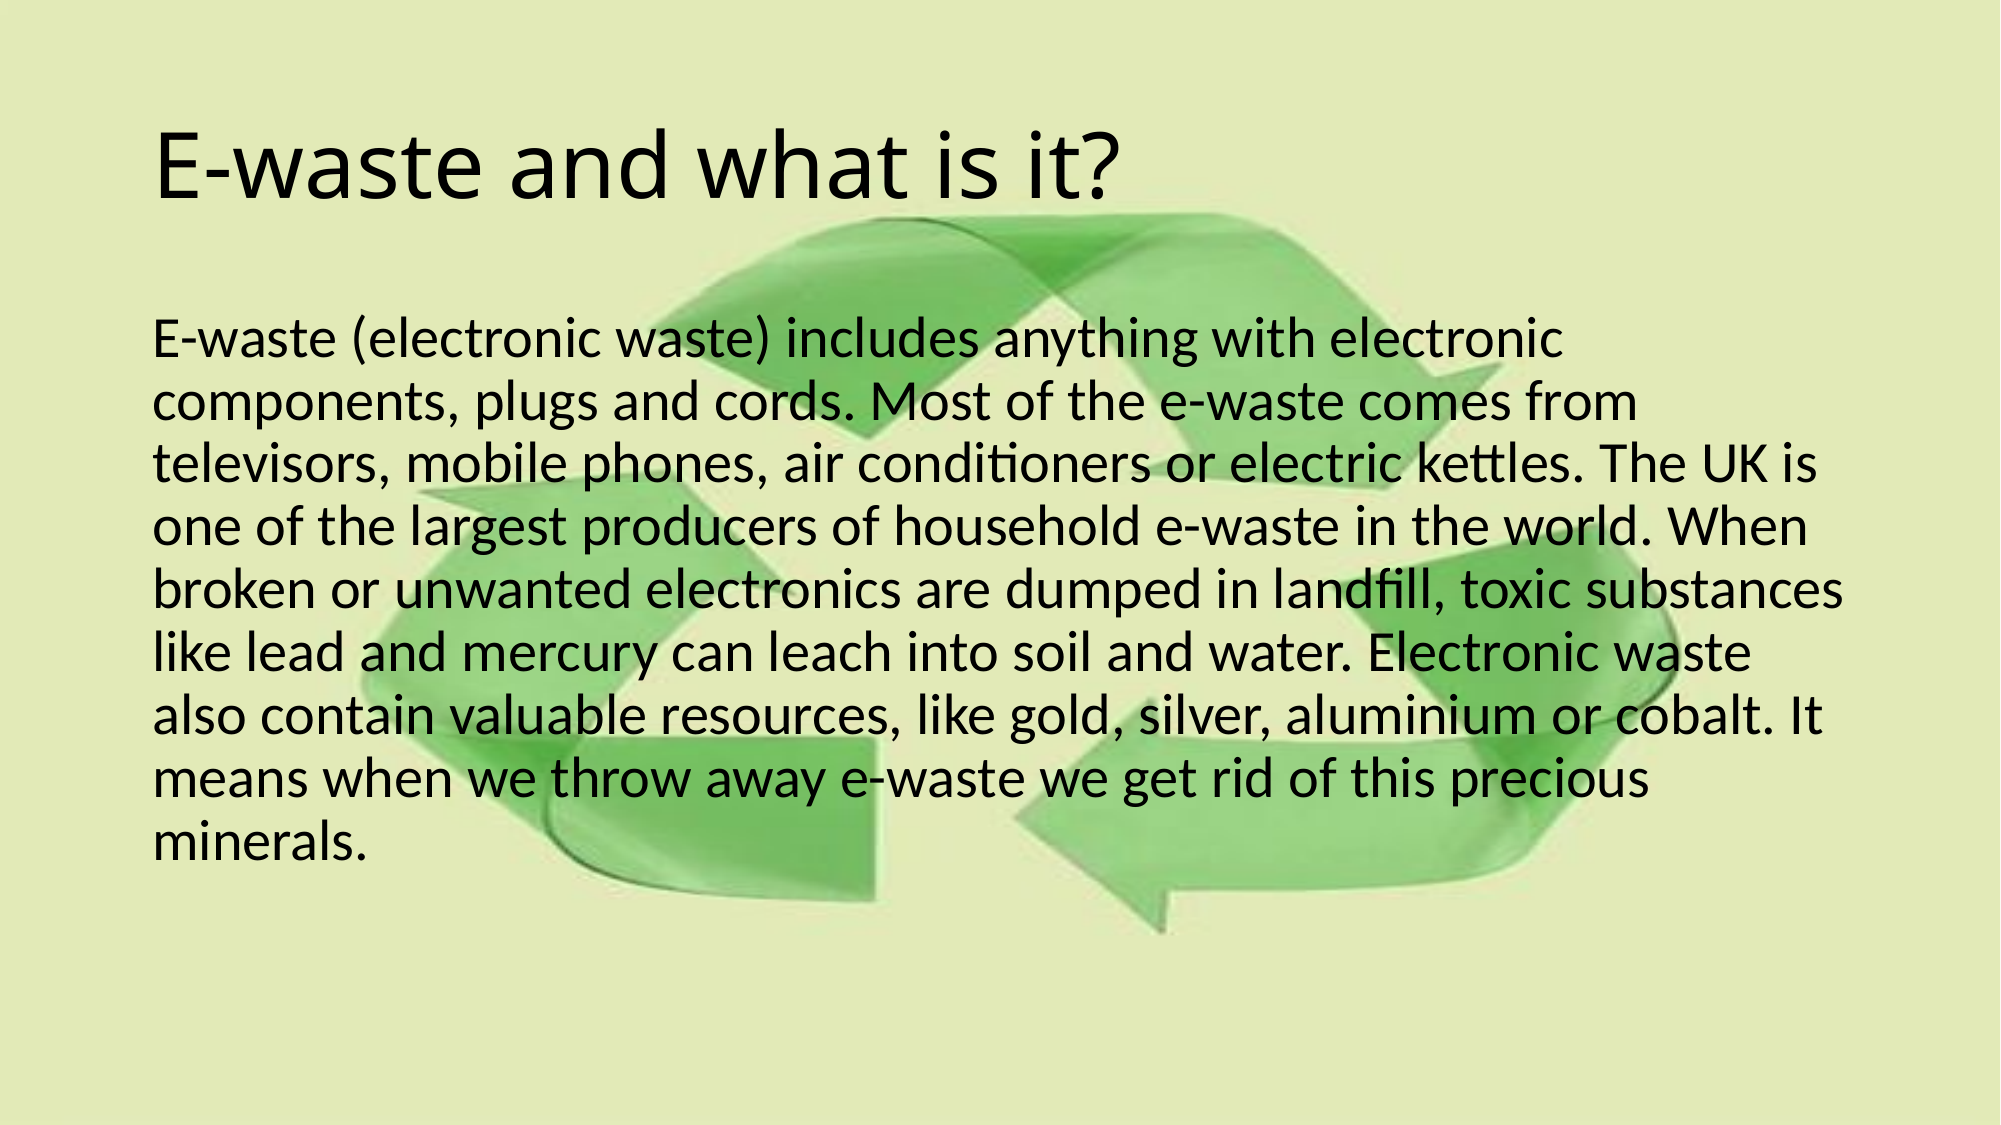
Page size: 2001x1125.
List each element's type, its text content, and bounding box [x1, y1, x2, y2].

picture [0, 0, 2001, 1125]
list E-waste (electronic waste) includes anything with electronic components, plugs and cords. Most of the e-waste comes from televisors, mobile phones, air conditioners or electric kettles. The UK is one of the largest producers of household e-waste in the world. When broken or unwanted electronics are dumped in landfill, toxic substances like lead and mercury can leach into soil and water. Electronic waste also contain valuable resources, like gold, silver, aluminium or cobalt. It means when we throw away e-waste we get rid of this precious minerals. [137, 299, 1863, 1014]
title E-waste and what is it? [137, 59, 1863, 278]
